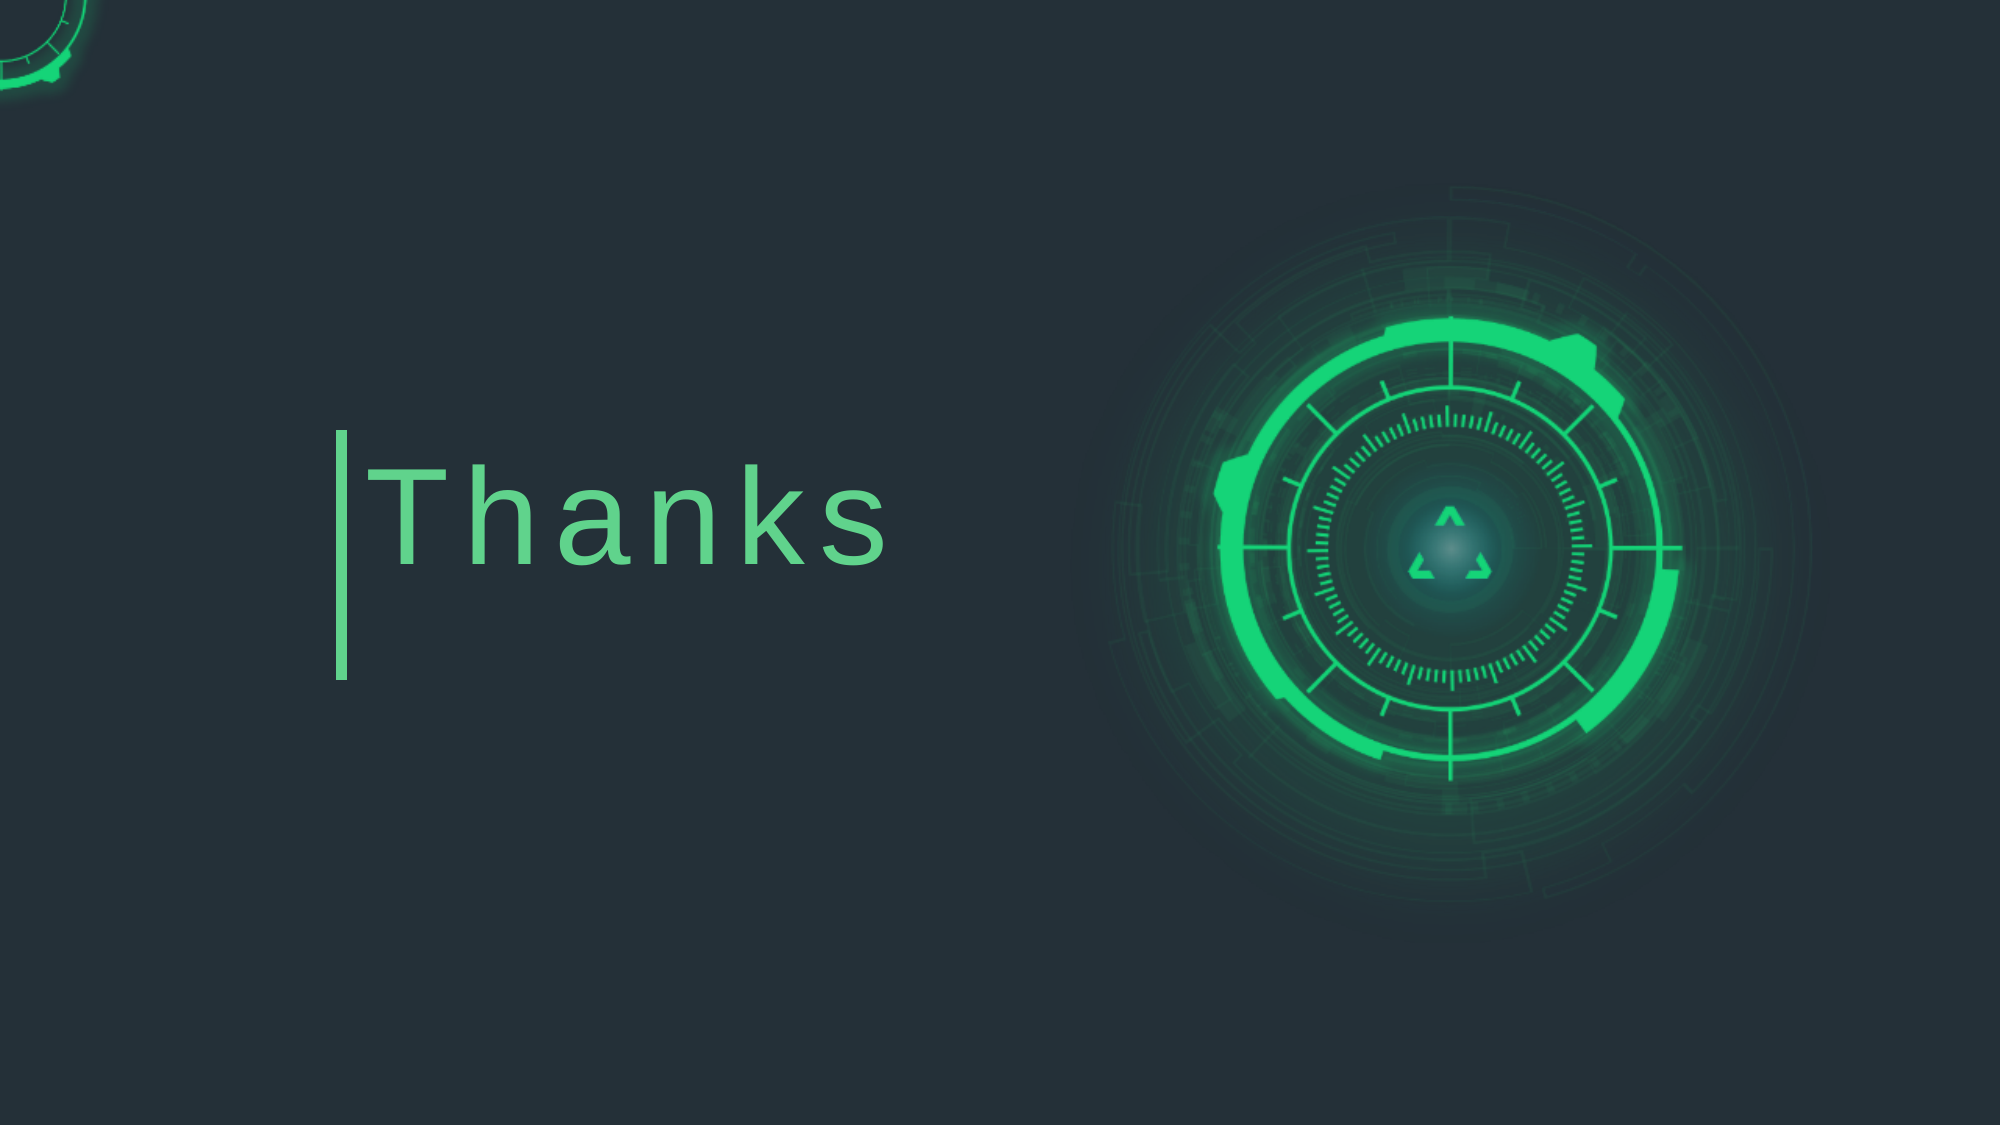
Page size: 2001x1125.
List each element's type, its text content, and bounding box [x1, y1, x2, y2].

picture [999, 112, 1900, 1013]
picture [0, 0, 119, 115]
title Thanks [365, 413, 1048, 607]
